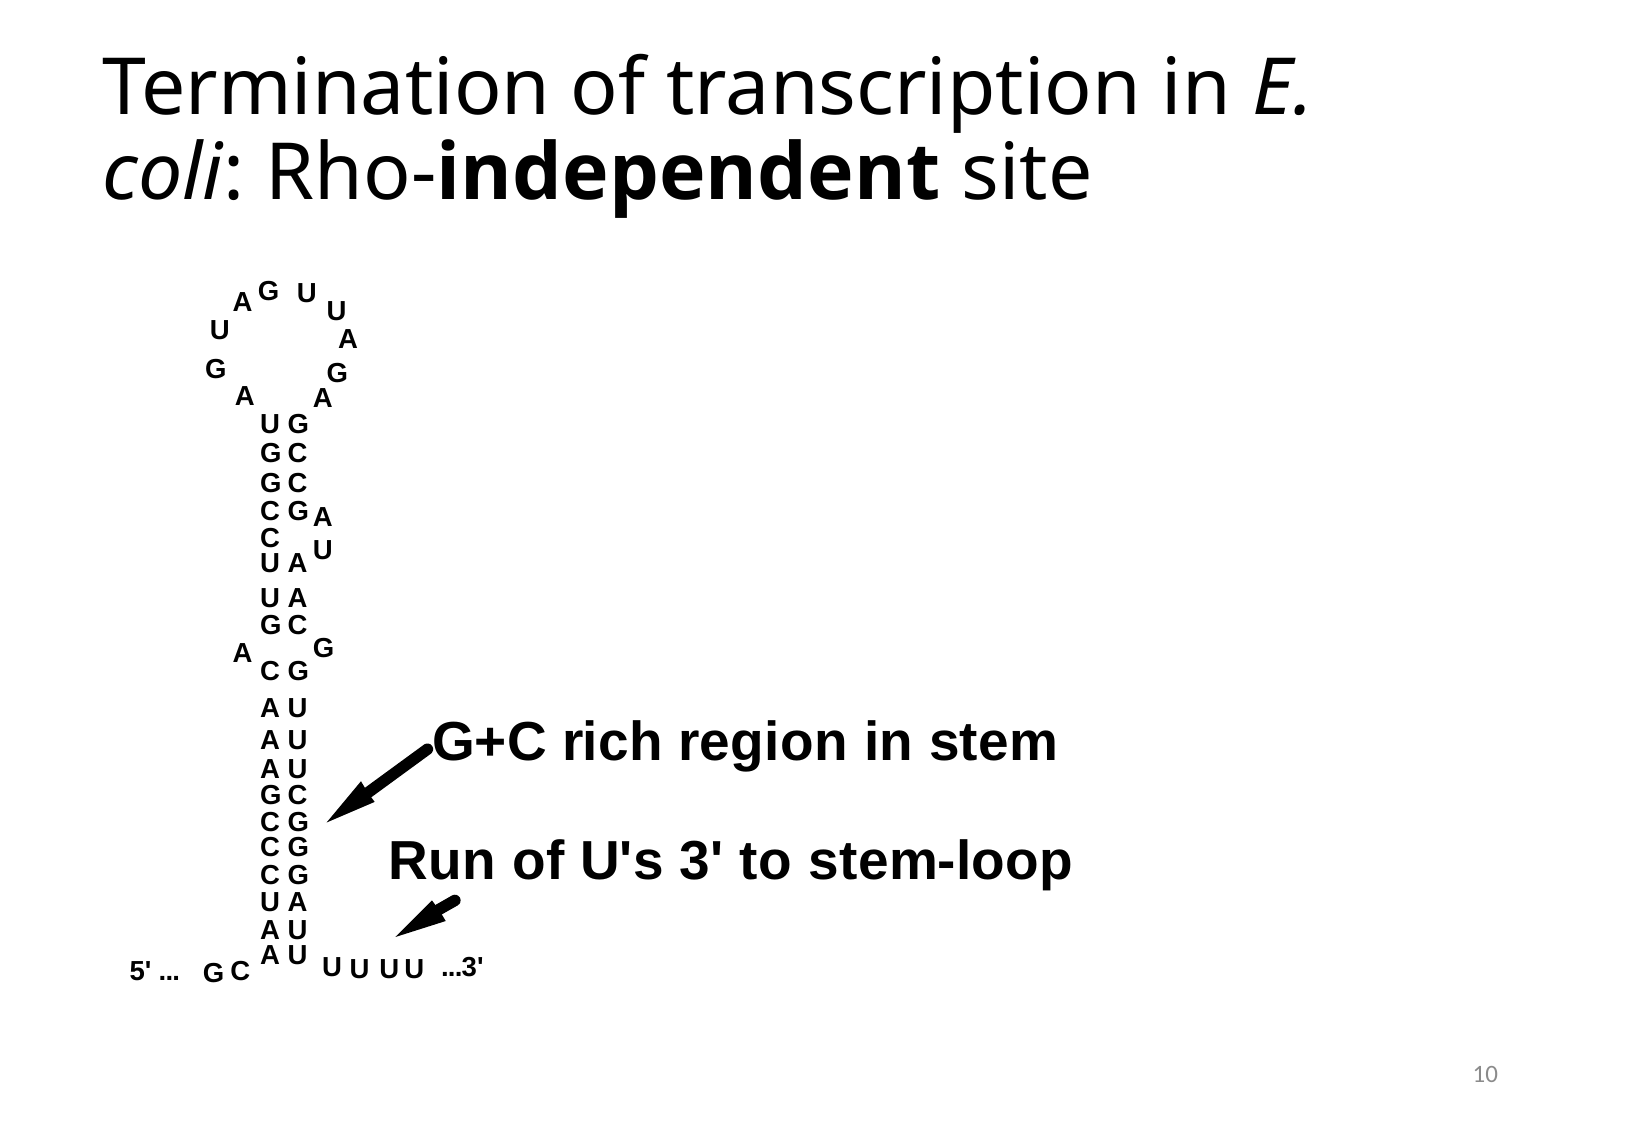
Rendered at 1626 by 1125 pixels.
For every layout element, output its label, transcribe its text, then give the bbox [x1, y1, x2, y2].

picture [124, 274, 1138, 995]
slide_number 10 [1147, 1042, 1514, 1103]
title Termination of transcription in E. coli: Rho-independent site [87, 37, 1400, 225]
